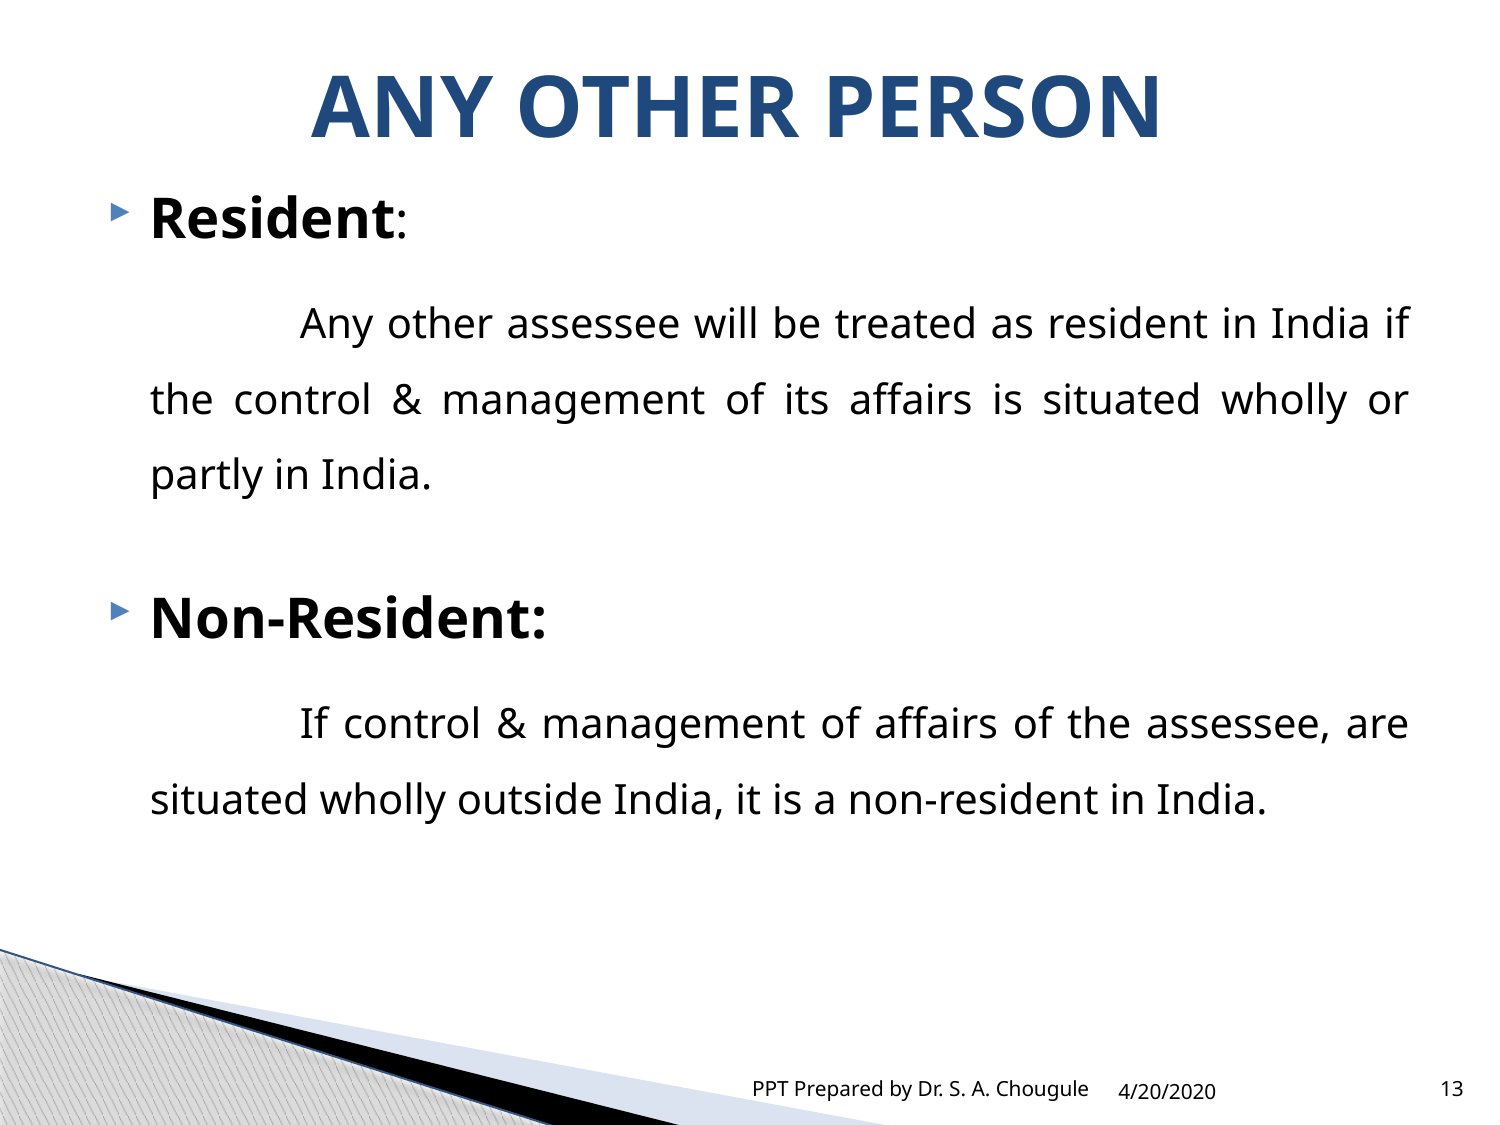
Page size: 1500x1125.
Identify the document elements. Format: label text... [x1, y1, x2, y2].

title ANY OTHER PERSON [75, 45, 1425, 163]
slide_number 13 [1419, 1051, 1479, 1112]
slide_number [1103, 1051, 1419, 1112]
list Resident: Any other assessee will be treated as resident in India if the control & management of its affairs is situated wholly or partly in India. Non-Resident: If control & management of affairs of the assessee, are situated wholly outside India, it is a non-resident in India. [75, 174, 1425, 1025]
footer PPT Prepared by Dr. S. A. Chougule [718, 1051, 1103, 1112]
